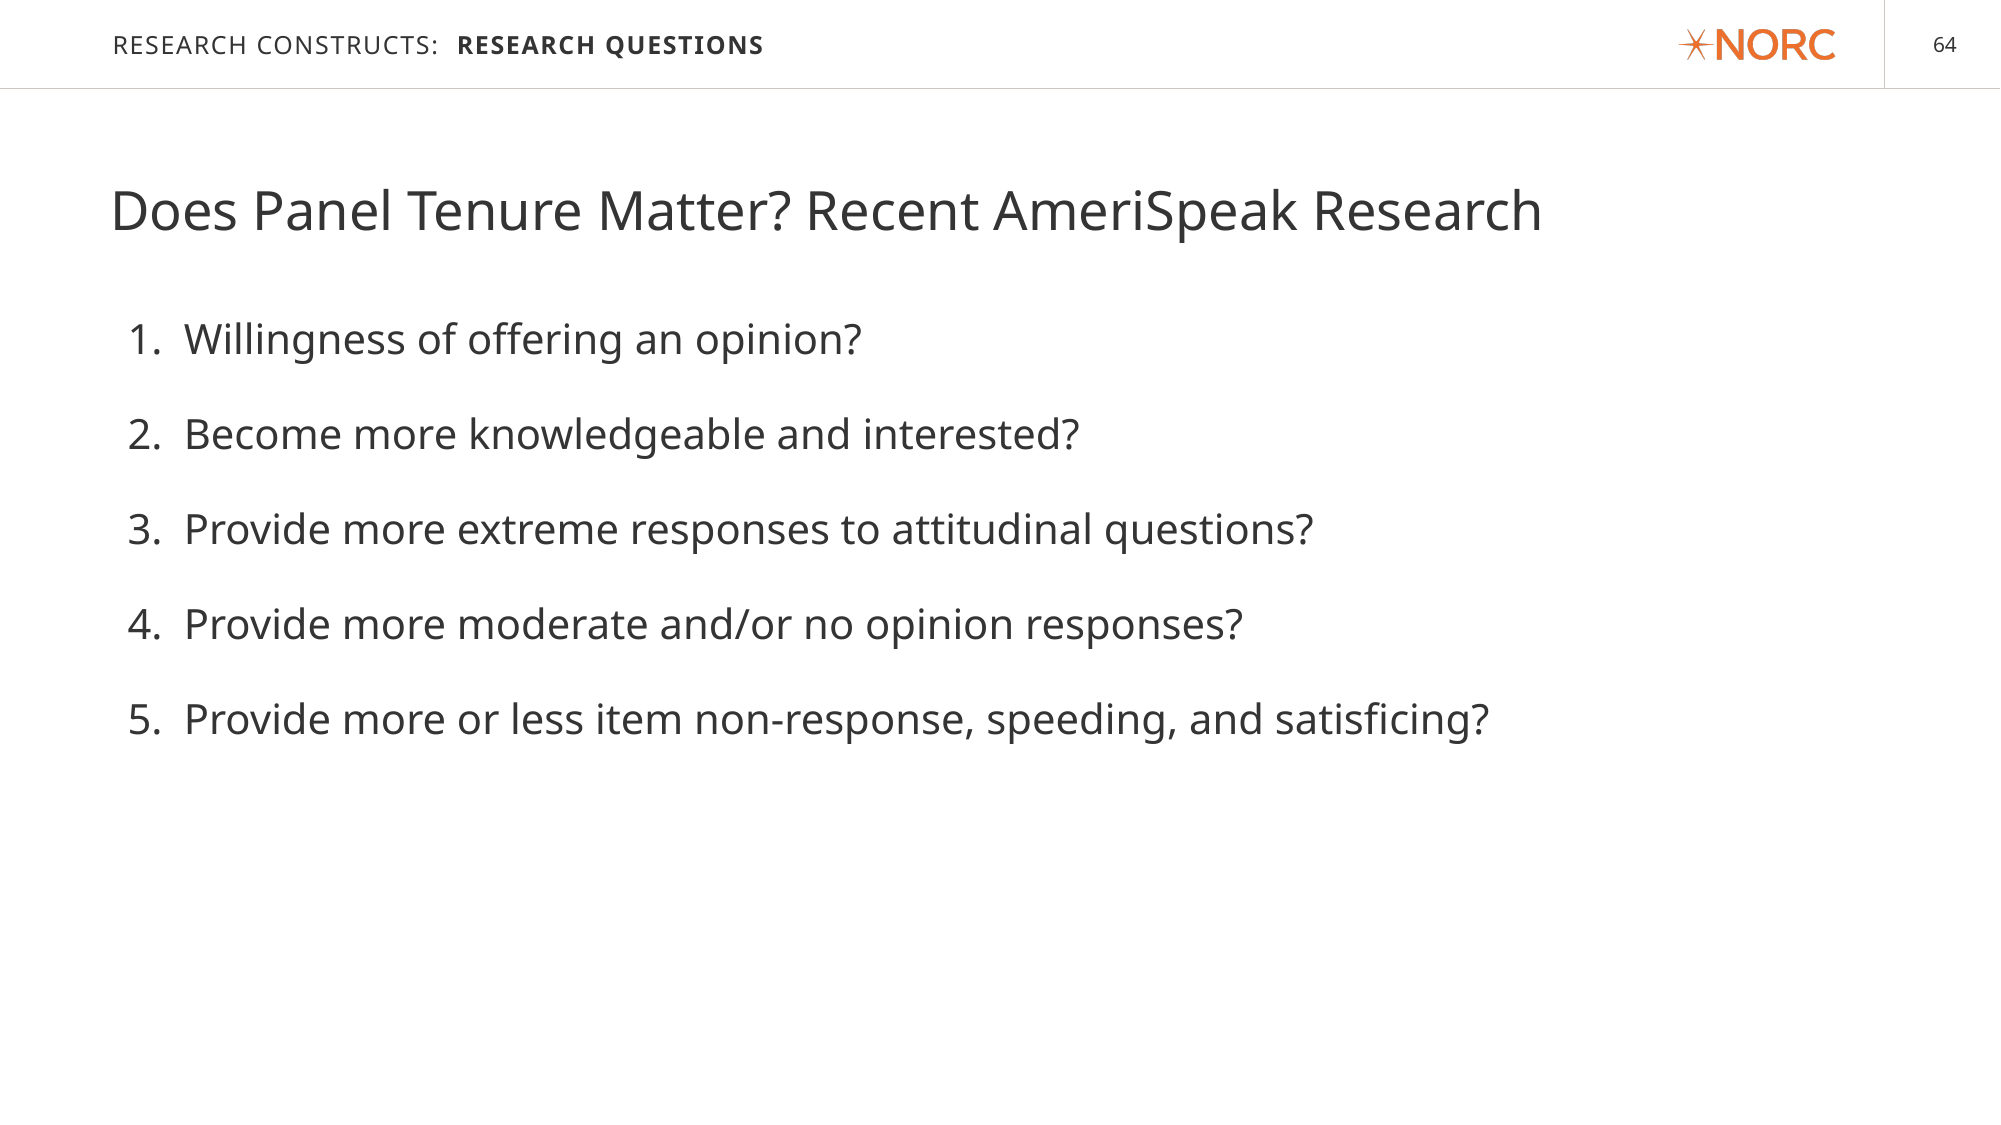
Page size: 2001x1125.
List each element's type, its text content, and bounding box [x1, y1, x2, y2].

text_box Willingness of offering an opinion? Become more knowledgeable and interested? Provide more extreme responses to attitudinal questions? Provide more moderate and/or no opinion responses? Provide more or less item non-response, speeding, and satisficing? [112, 310, 1755, 1125]
text_box Does Panel Tenure Matter? Recent AmeriSpeak Research [94, 175, 1815, 280]
title Research CONSTRUCTS: Research questions [112, 0, 1508, 90]
